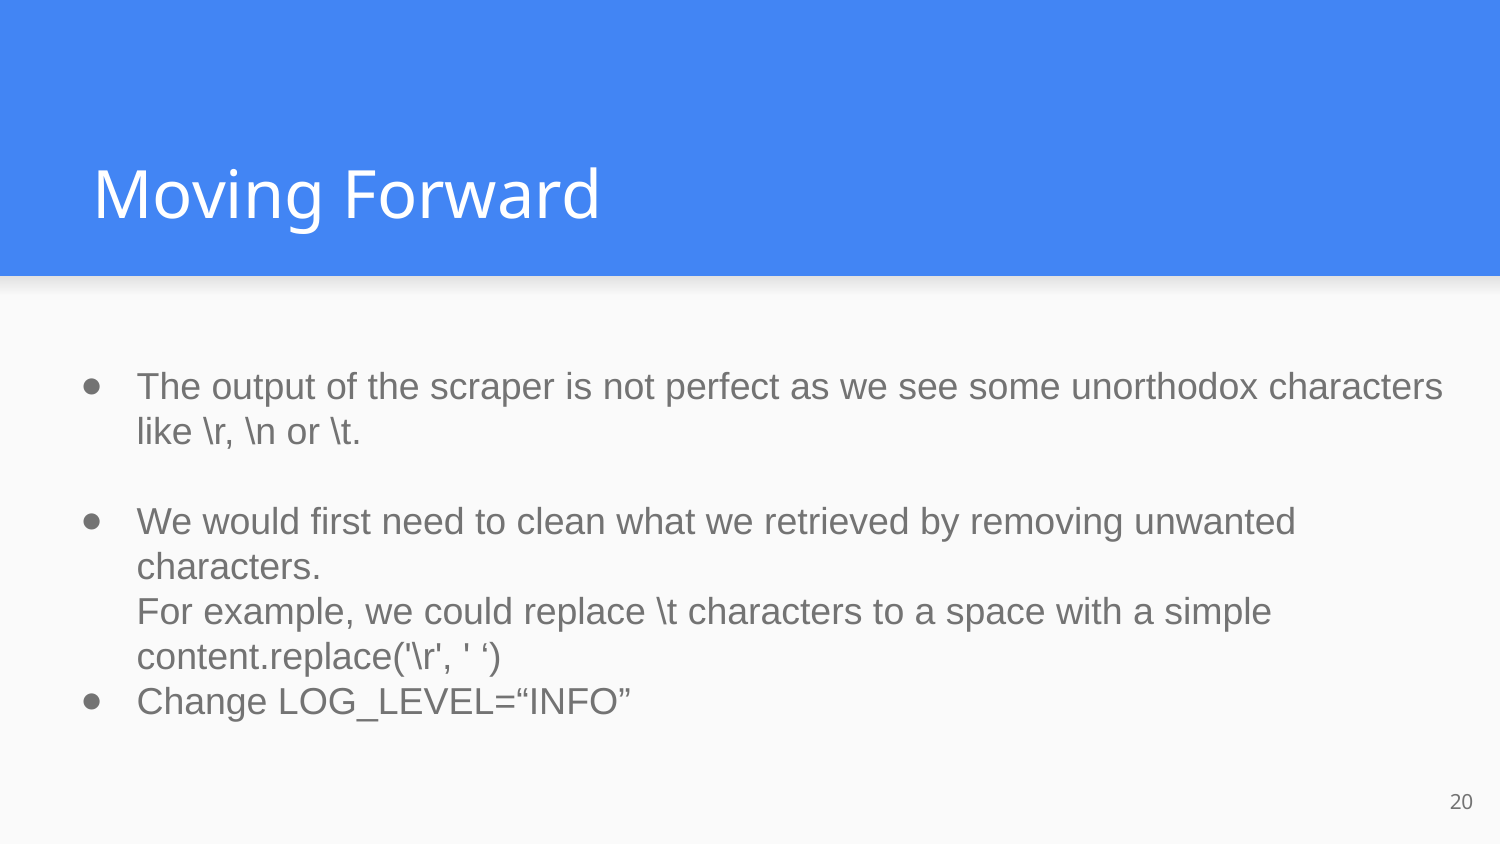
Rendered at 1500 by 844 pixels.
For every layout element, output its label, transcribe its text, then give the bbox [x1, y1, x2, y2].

title Moving Forward [77, 121, 1427, 248]
text_box The output of the scraper is not perfect as we see some unorthodox characters like \r, \n or \t. We would first need to clean what we retrieved by removing unwanted characters. For example, we could replace \t characters to a space with a simple content.replace('\r', ' ‘) Change LOG_LEVEL=“INFO” [46, 346, 1464, 799]
slide_number 20 [1398, 770, 1489, 835]
